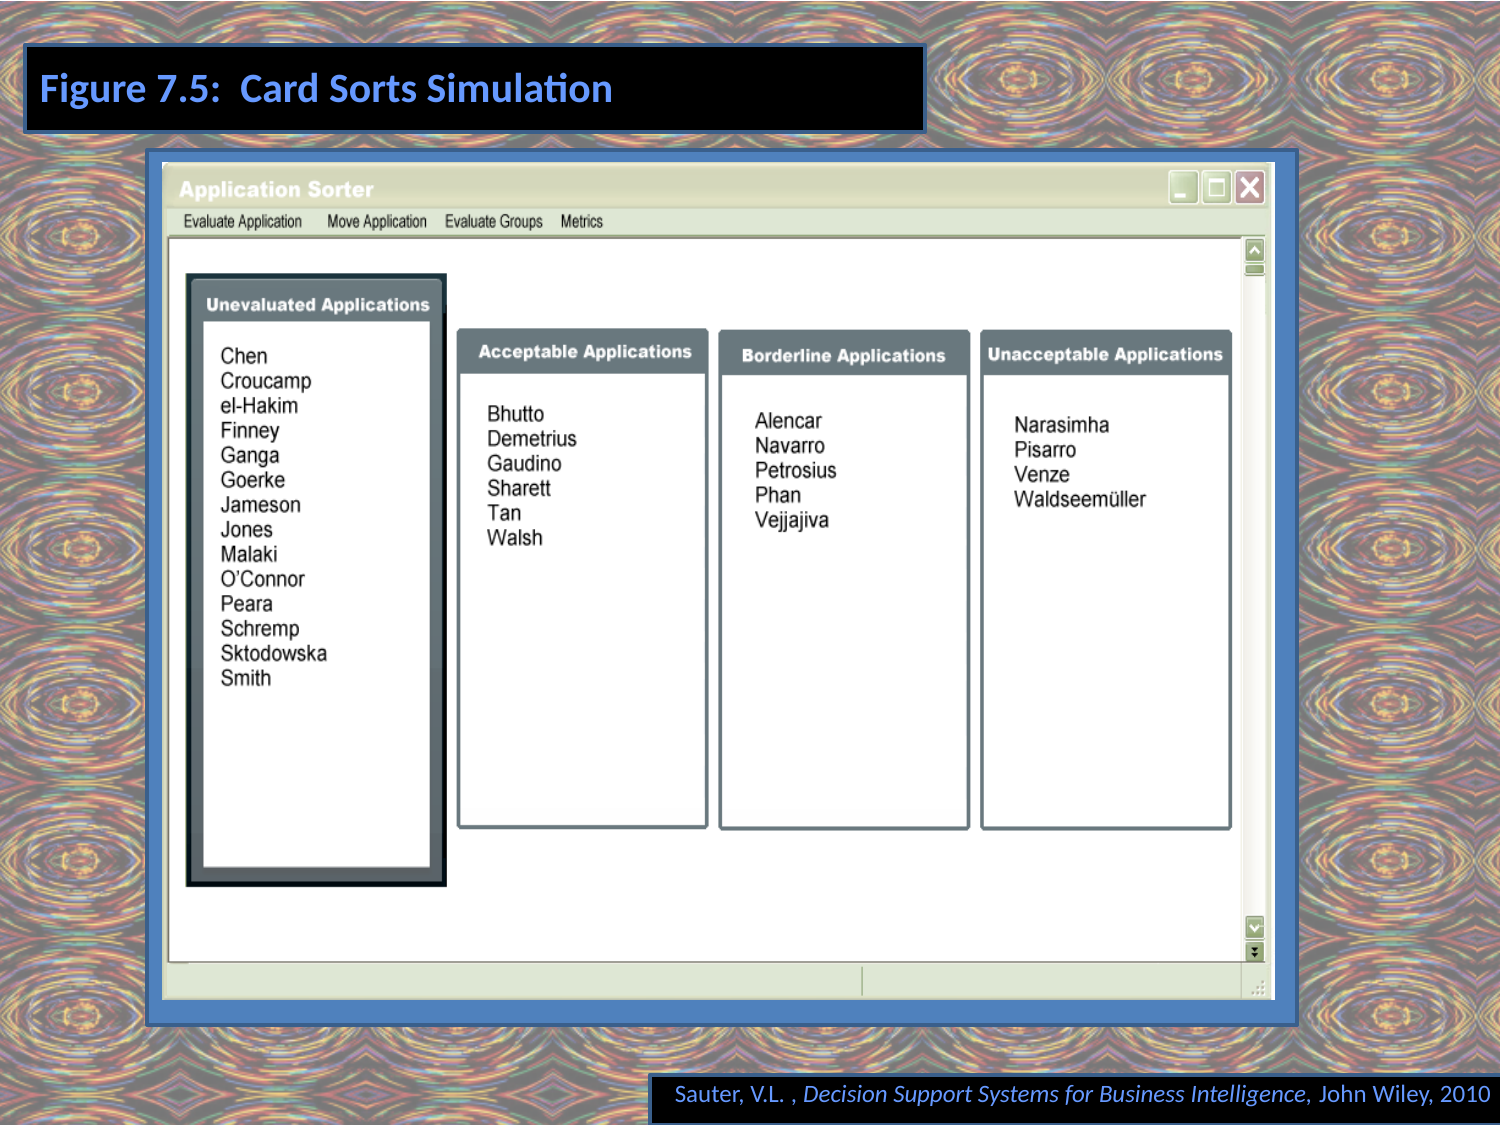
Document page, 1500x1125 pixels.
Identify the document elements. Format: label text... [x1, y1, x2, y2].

title Figure 7.5: Card Sorts Simulation [24, 24, 925, 118]
picture [0, 1, 1500, 1125]
